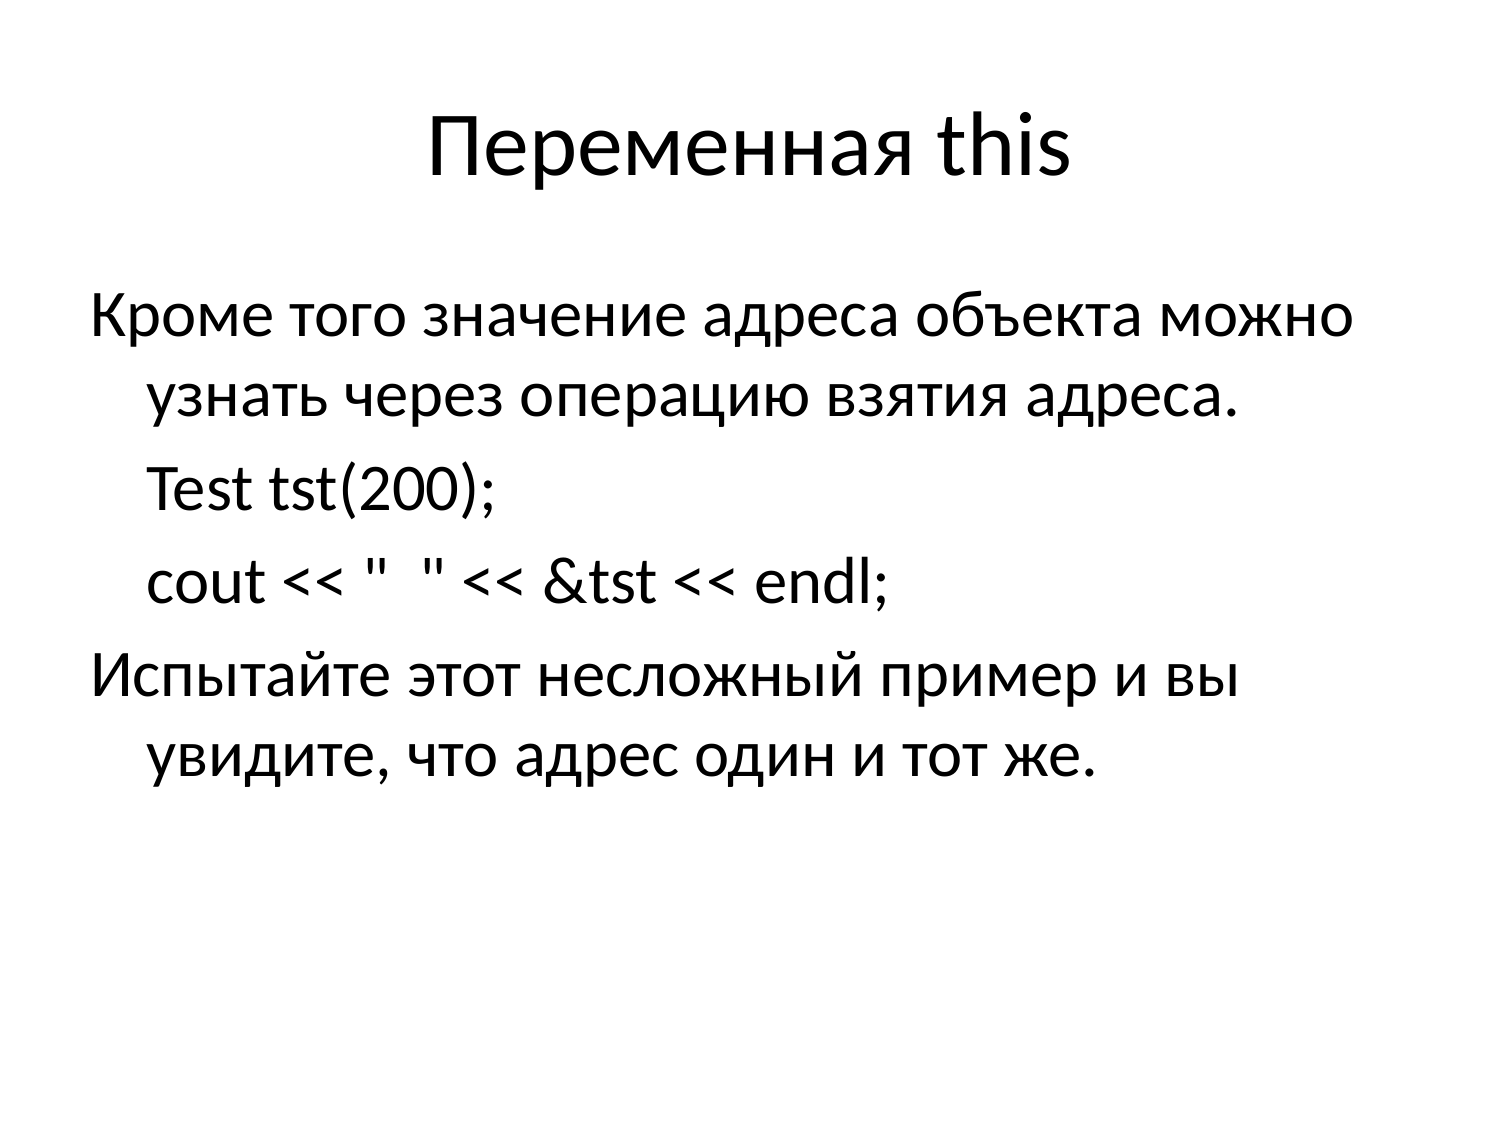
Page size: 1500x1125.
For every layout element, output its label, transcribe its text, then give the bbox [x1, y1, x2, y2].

title Переменная this [75, 45, 1425, 233]
list Кроме того значение адреса объекта можно узнать через операцию взятия адреса. Test tst(200); cout << " " << &tst << endl; Испытайте этот несложный пример и вы увидите, что адрес один и тот же. [75, 262, 1425, 1005]
